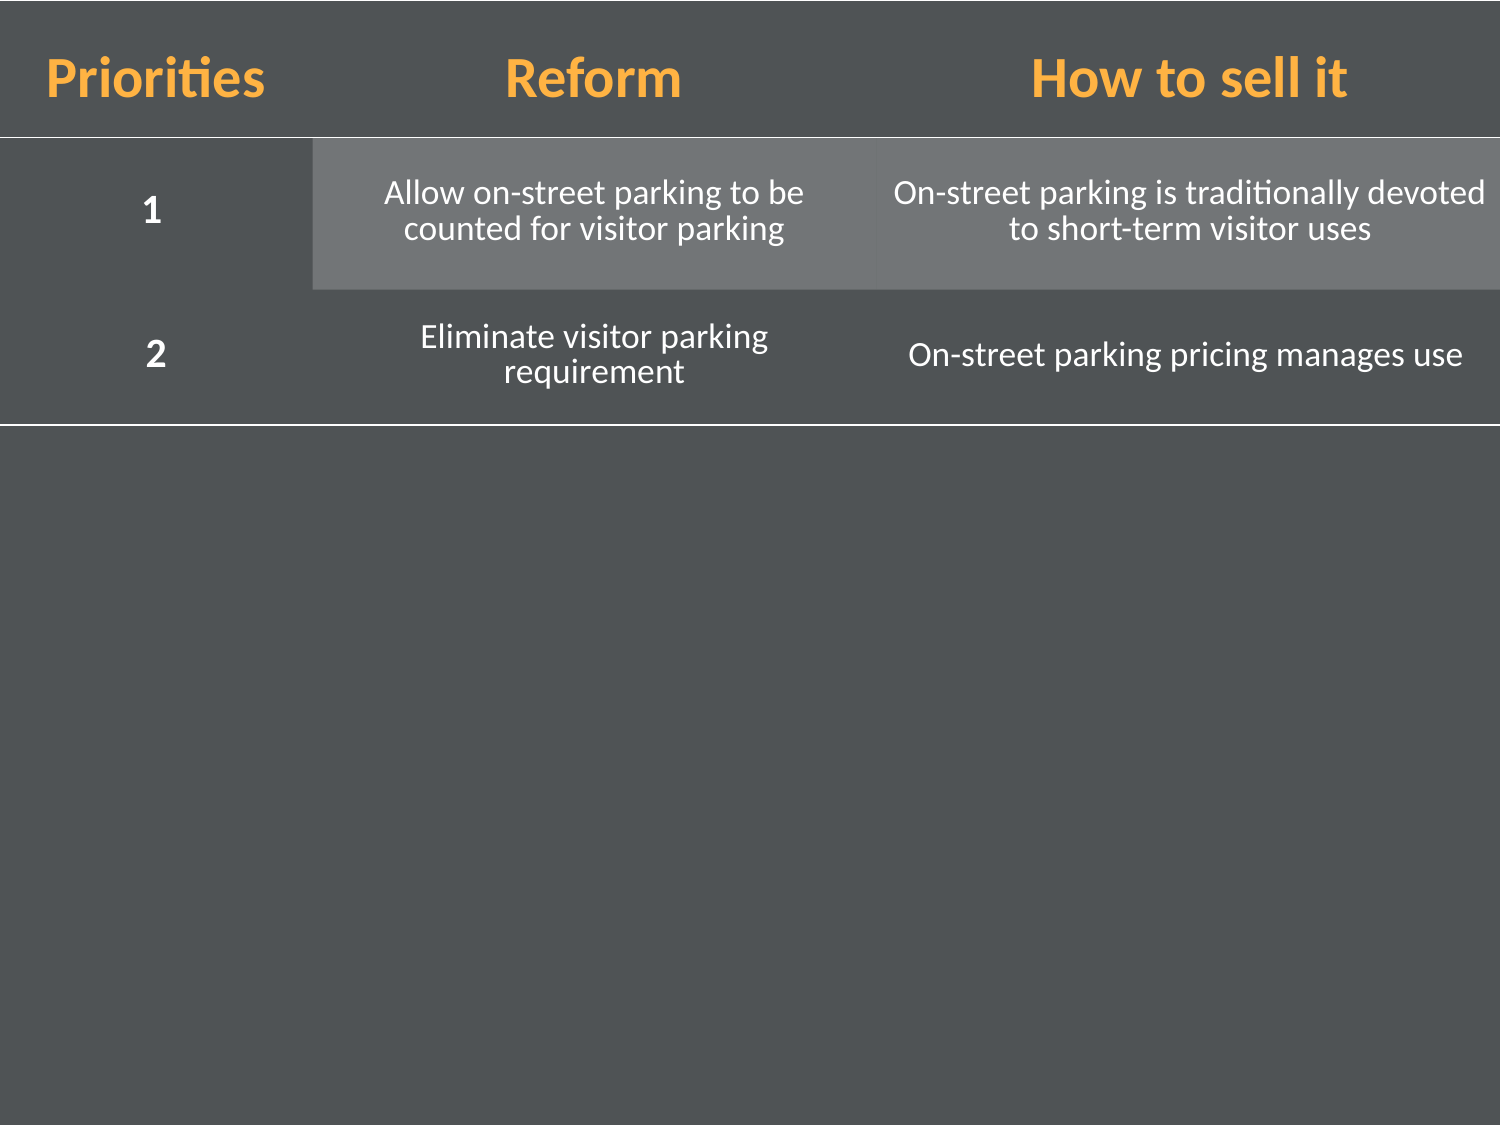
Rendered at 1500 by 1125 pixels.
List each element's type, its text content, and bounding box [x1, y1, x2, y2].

table_header How to sell it [877, 1, 1500, 137]
table_cell 2 [0, 290, 313, 424]
table_cell Allow on-street parking to be counted for visitor parking [313, 138, 877, 290]
table_header Priorities [0, 1, 313, 137]
table_cell Eliminate visitor parking requirement [313, 290, 877, 424]
table_cell 1 [0, 138, 313, 290]
table_cell On-street parking pricing manages use [877, 290, 1500, 424]
table_cell On-street parking is traditionally devoted to short-term visitor uses [877, 138, 1500, 290]
table_header Reform [313, 1, 877, 137]
